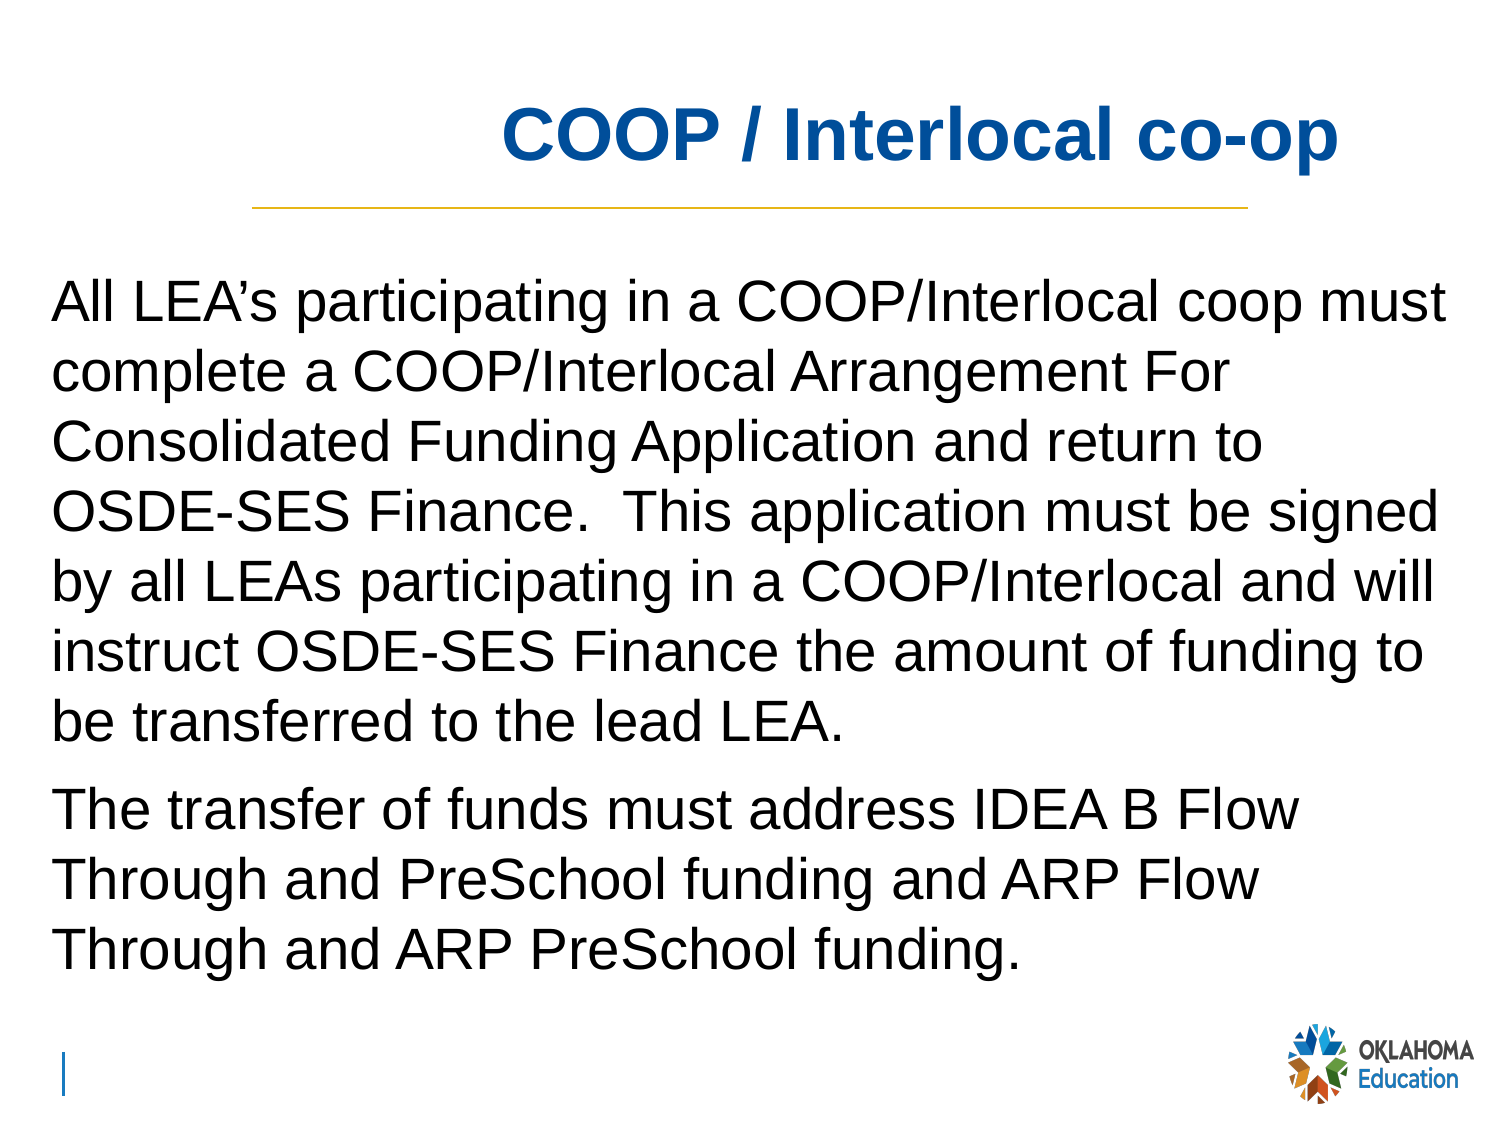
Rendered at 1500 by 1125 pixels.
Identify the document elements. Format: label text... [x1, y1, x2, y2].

title COOP / Interlocal co-op [36, 59, 1464, 213]
picture [1288, 1024, 1474, 1104]
list All LEA’s participating in a COOP/Interlocal coop must complete a COOP/Interlocal Arrangement For Consolidated Funding Application and return to OSDE-SES Finance. This application must be signed by all LEAs participating in a COOP/Interlocal and will instruct OSDE-SES Finance the amount of funding to be transferred to the lead LEA. The transfer of funds must address IDEA B Flow Through and PreSchool funding and ARP Flow Through and ARP PreSchool funding. [36, 255, 1464, 1014]
